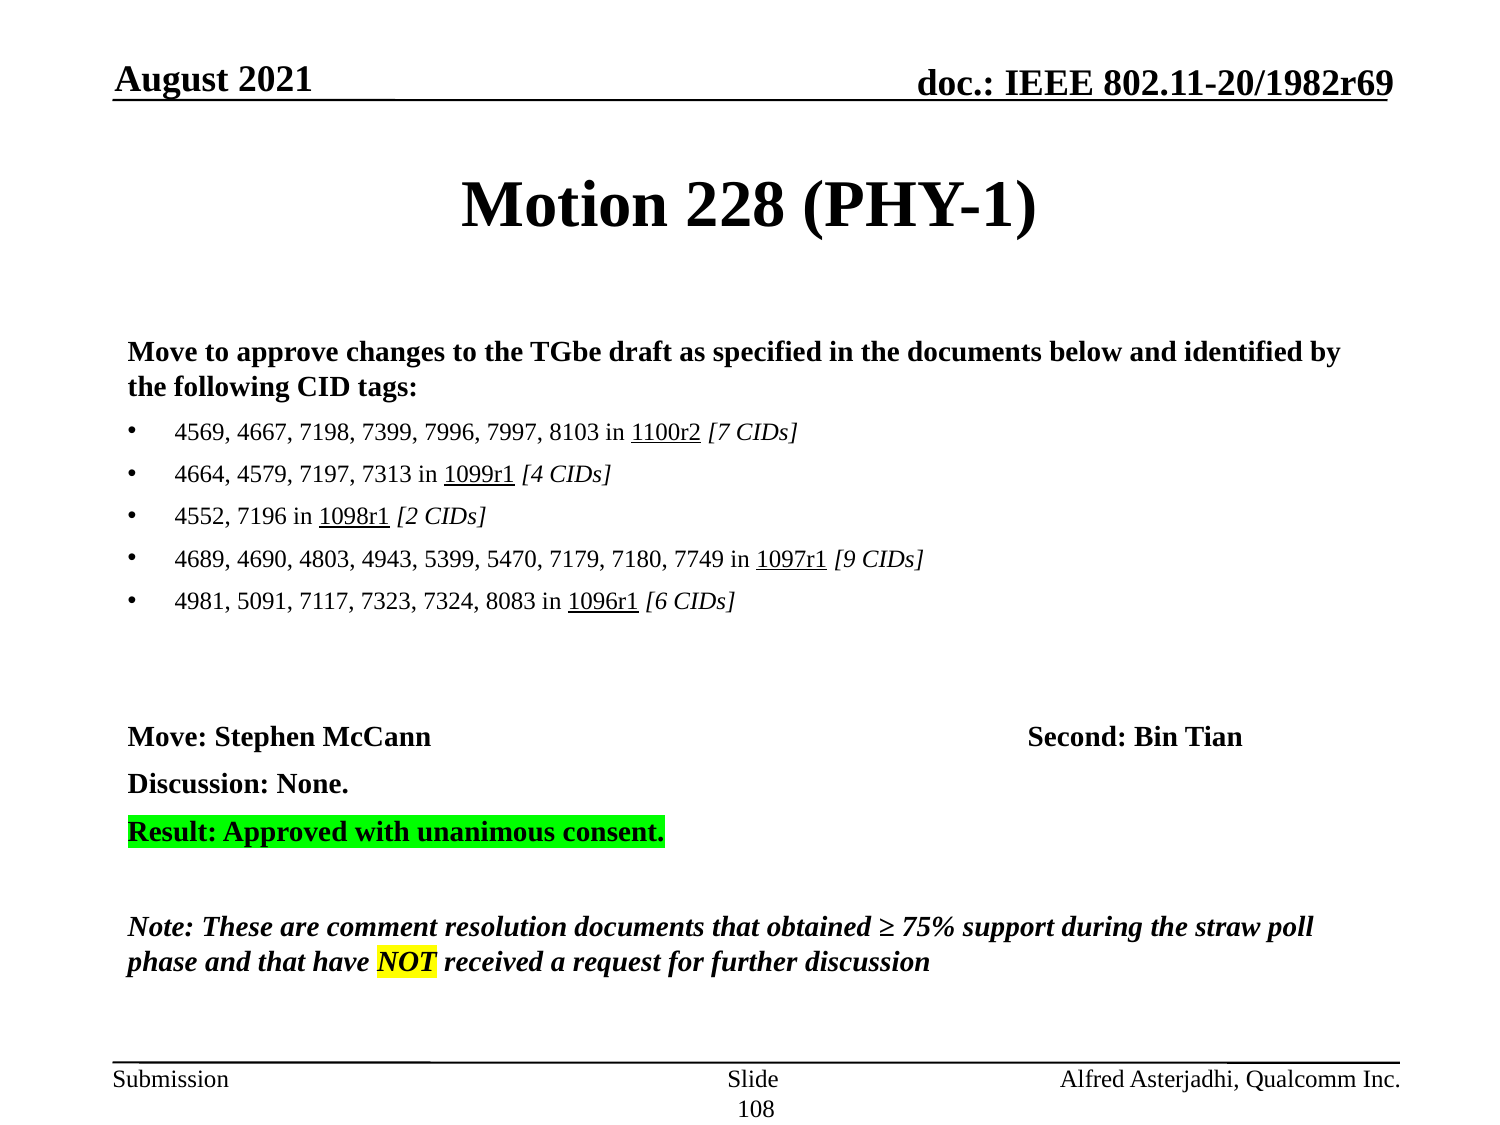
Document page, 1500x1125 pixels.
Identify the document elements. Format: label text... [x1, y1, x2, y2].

slide_number Slide 108 [712, 1061, 800, 1123]
title Motion 228 (PHY-1) [112, 112, 1388, 288]
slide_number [114, 54, 423, 100]
footer Alfred Asterjadhi, Qualcomm Inc. [878, 1061, 1402, 1093]
list Move to approve changes to the TGbe draft as specified in the documents below and identified by the following CID tags: 4569, 4667, 7198, 7399, 7996, 7997, 8103 in 1100r2 [7 CIDs] 4664, 4579, 7197, 7313 in 1099r1 [4 CIDs] 4552, 7196 in 1098r1 [2 CIDs] 4689, 4690, 4803, 4943, 5399, 5470, 7179, 7180, 7749 in 1097r1 [9 CIDs] 4981, 5091, 7117, 7323, 7324, 8083 in 1096r1 [6 CIDs] Move: Stephen McCann Second: Bin Tian Discussion: None. Result: Approved with unanimous consent. Note: These are comment resolution documents that obtained ≥ 75% support during the straw poll phase and that have NOT received a request for further discussion [112, 324, 1388, 1063]
